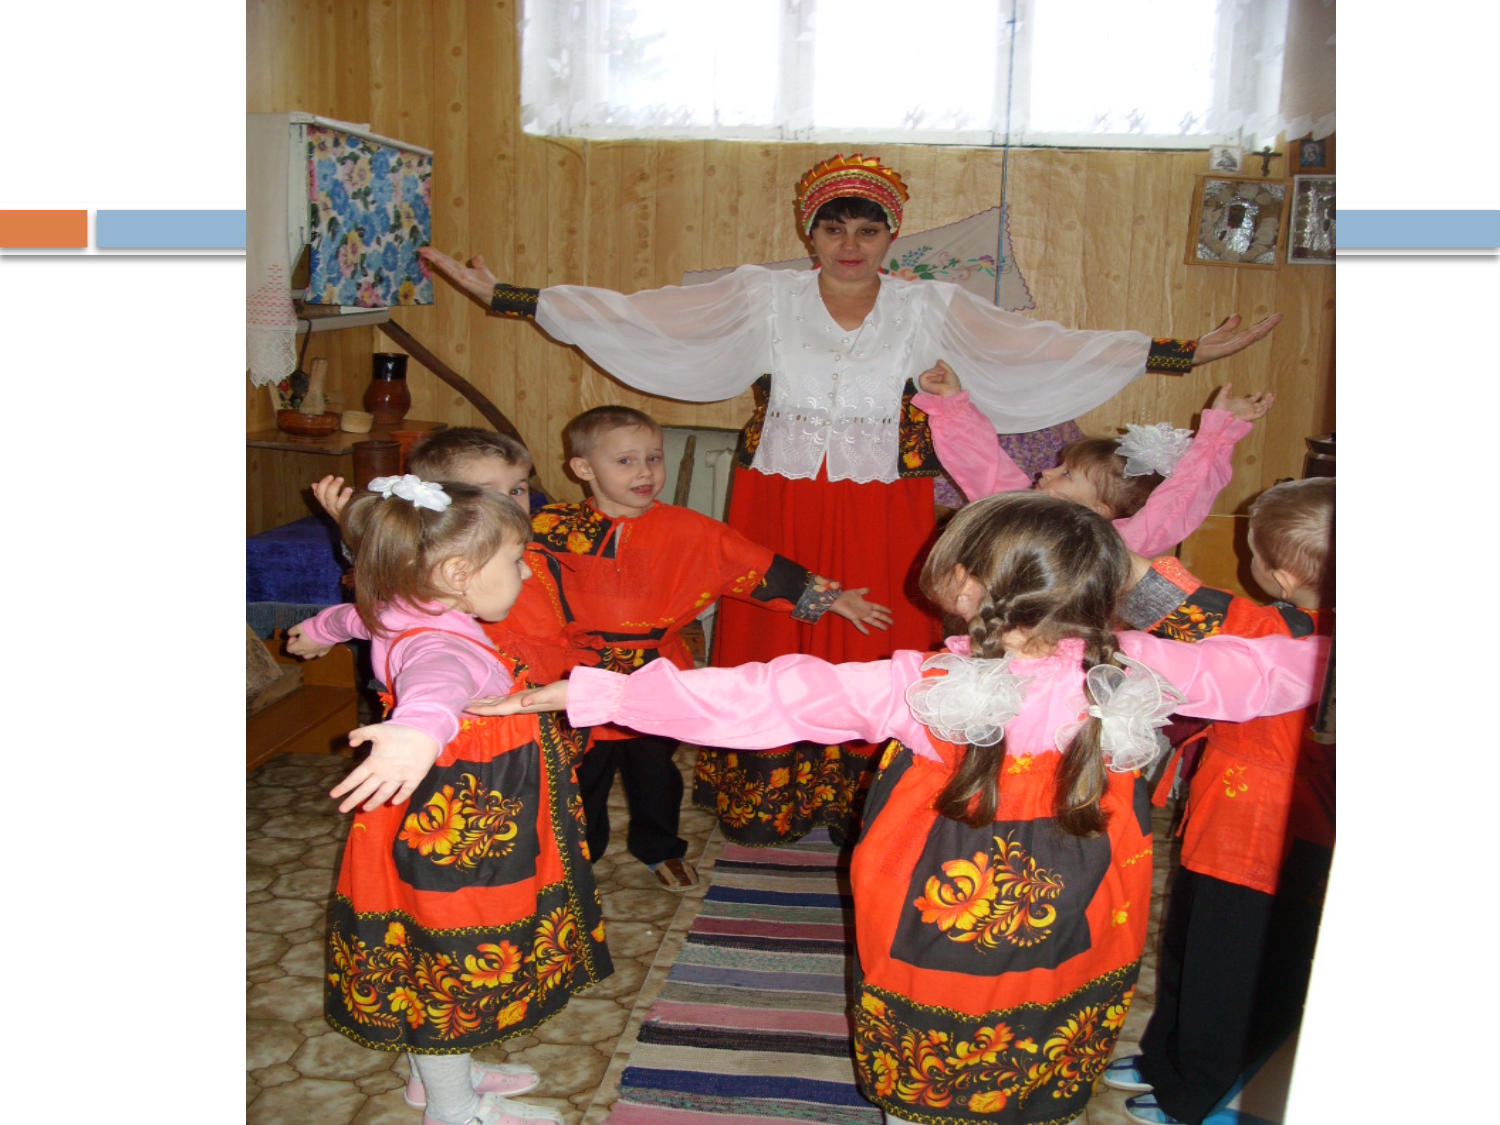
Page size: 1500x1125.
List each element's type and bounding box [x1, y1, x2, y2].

list [245, 0, 1337, 1125]
